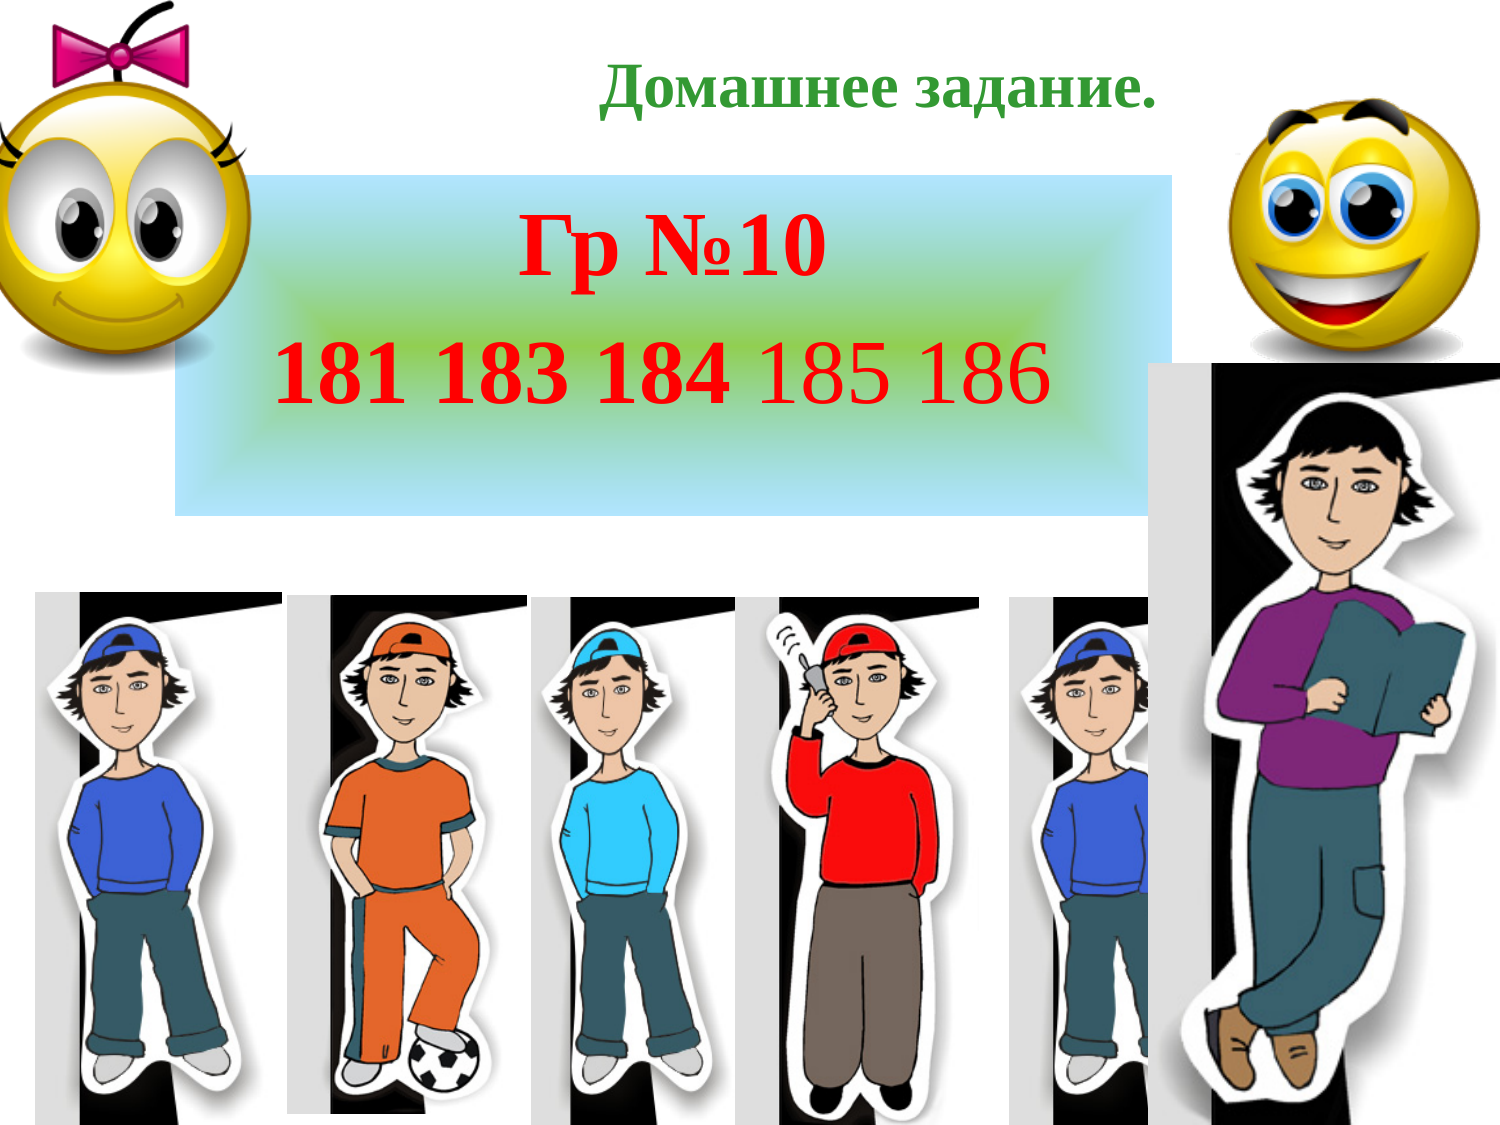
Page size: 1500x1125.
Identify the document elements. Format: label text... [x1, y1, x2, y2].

title Домашнее задание. [409, 34, 1348, 128]
picture [531, 597, 980, 1125]
picture [34, 591, 282, 1125]
picture [0, 0, 254, 378]
picture [287, 595, 527, 1114]
picture [1008, 74, 1500, 1125]
list Гр №10 181 183 184 185 186 [175, 175, 1170, 516]
